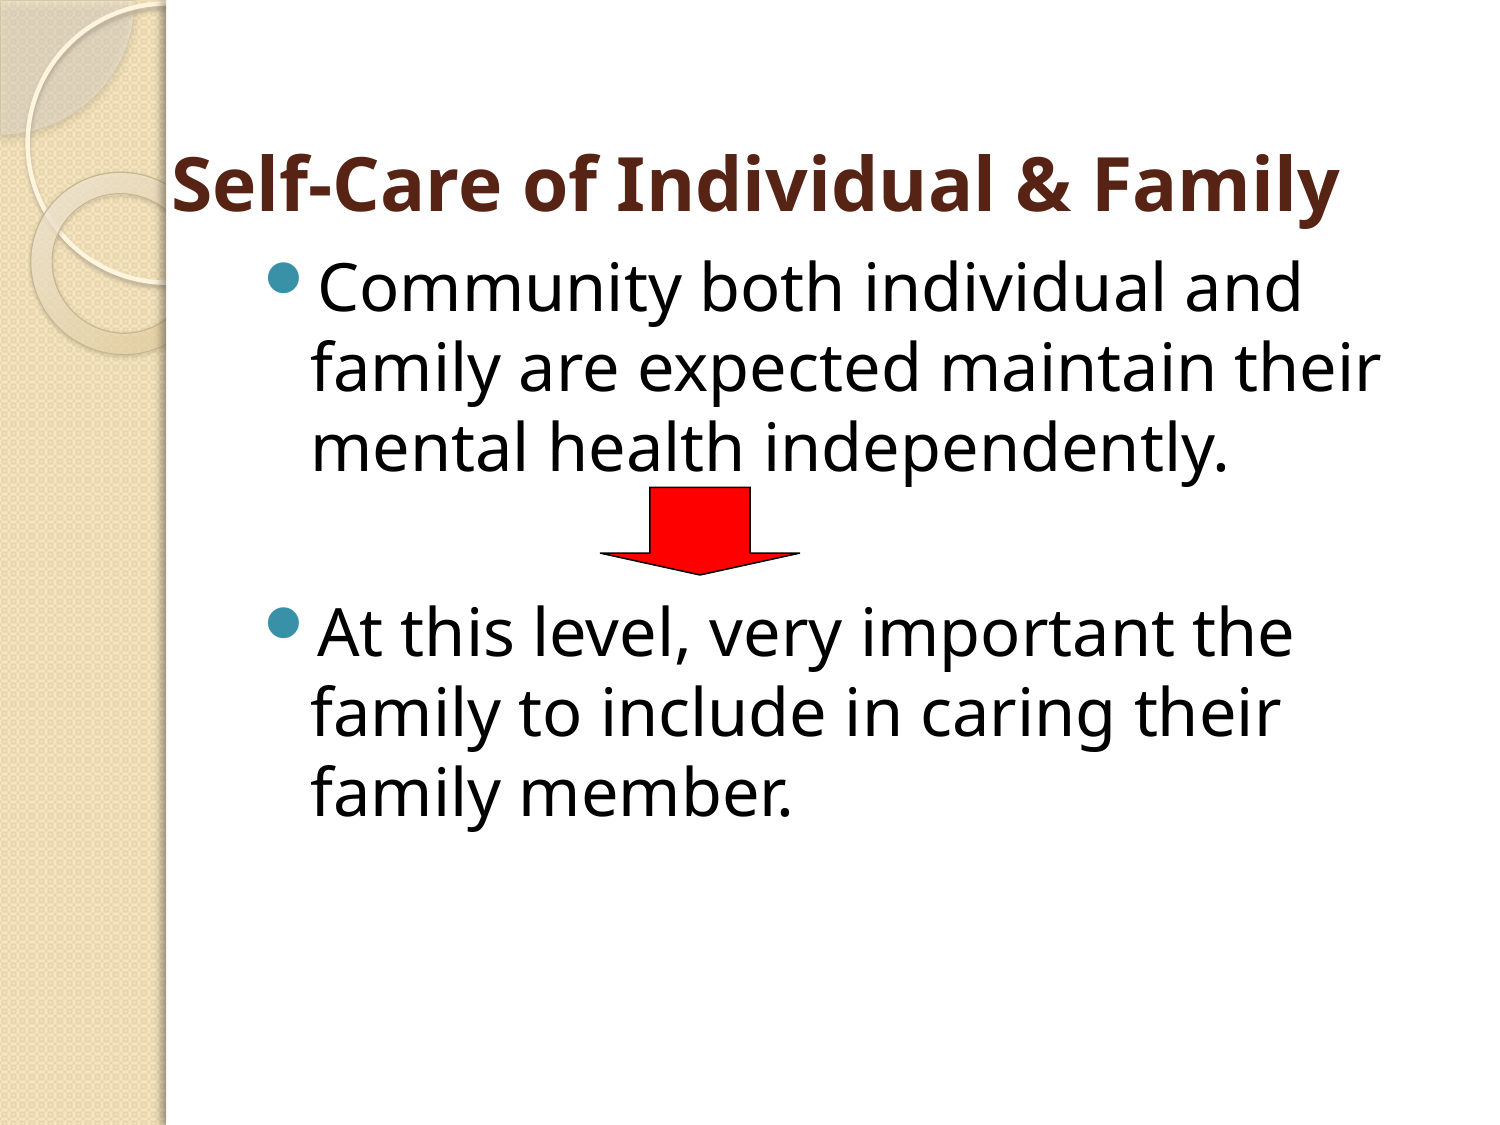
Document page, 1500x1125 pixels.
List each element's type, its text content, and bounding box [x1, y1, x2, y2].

title Self-Care of Individual & Family [87, 125, 1425, 238]
list Community both individual and family are expected maintain their mental health independently. At this level, very important the family to include in caring their family member. [235, 237, 1466, 1025]
text_box [600, 487, 801, 575]
